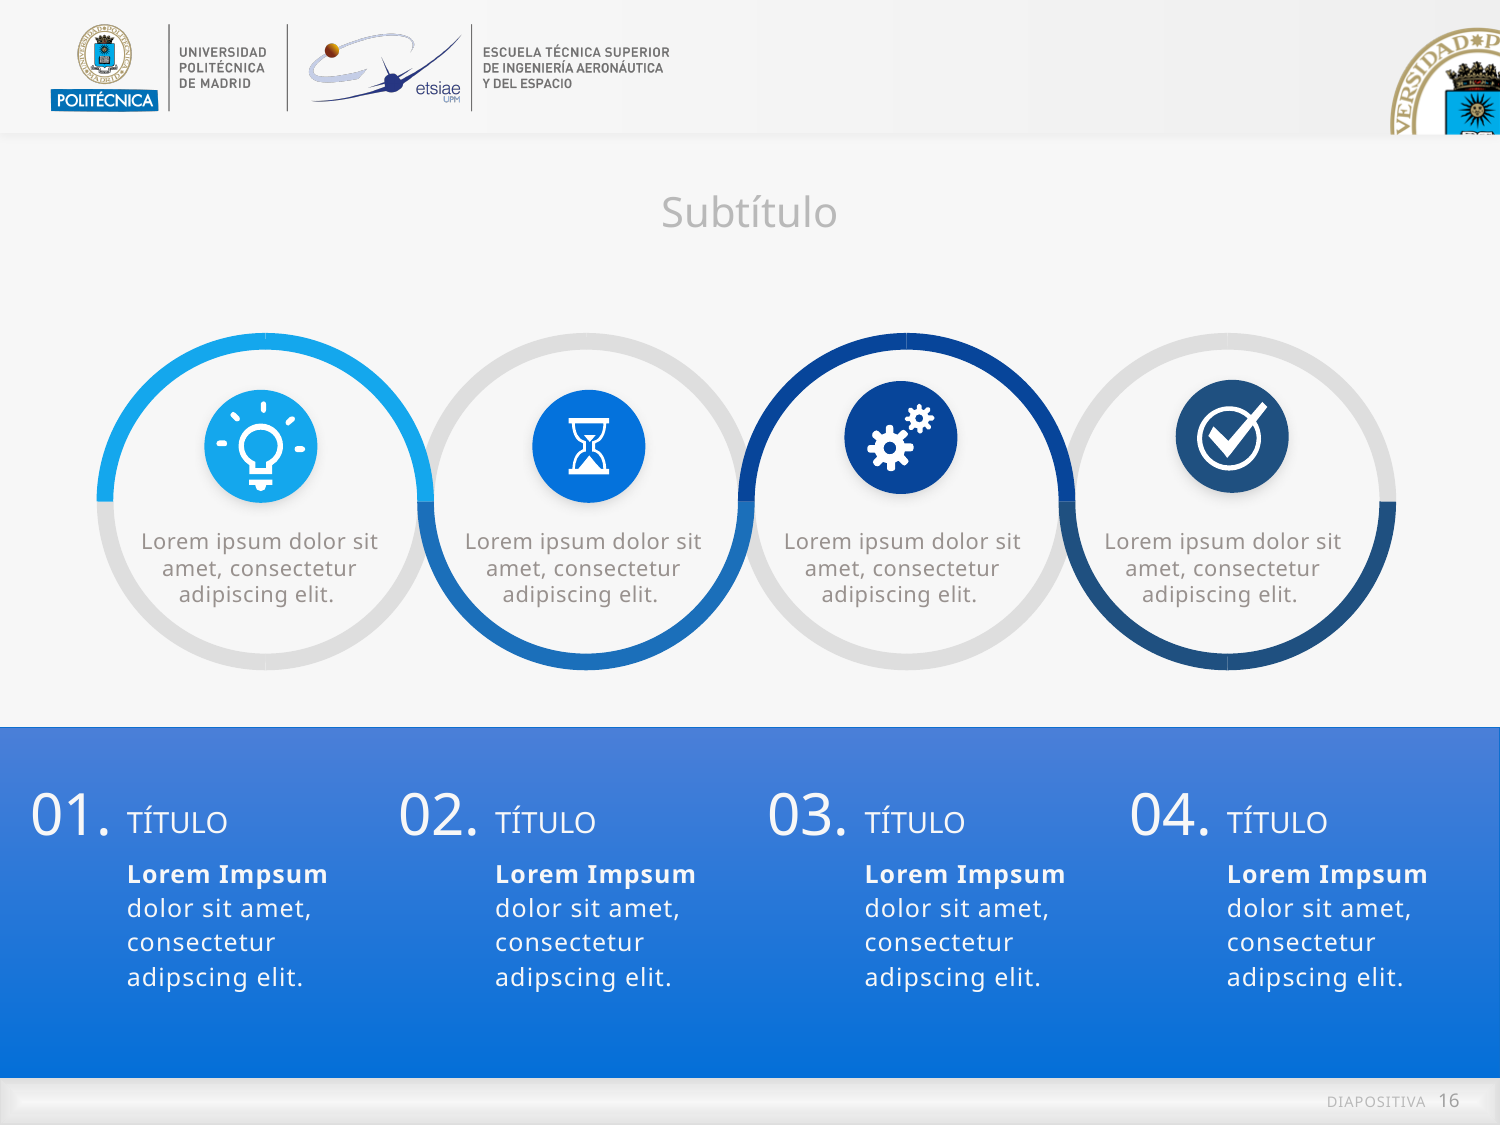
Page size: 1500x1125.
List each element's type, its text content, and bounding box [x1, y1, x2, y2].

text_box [104, 341, 1388, 662]
list Lorem Impsum dolor sit amet, consectetur adipscing elit. [864, 848, 1111, 1000]
picture [1388, 25, 1500, 135]
list 03. [765, 773, 865, 856]
list título [865, 799, 1110, 848]
picture [1471, 103, 1484, 117]
list 02. [395, 773, 496, 856]
picture [28, 2, 691, 134]
list título [1227, 799, 1473, 848]
list 04. [1110, 773, 1227, 856]
list título [496, 799, 742, 848]
list Lorem Impsum dolor sit amet, consectetur adipscing elit. [495, 848, 742, 1035]
list Subtítulo [477, 182, 1023, 245]
list Lorem Impsum dolor sit amet, consectetur adipscing elit. [1226, 848, 1473, 1000]
list título [126, 799, 373, 848]
list 01. [27, 773, 127, 856]
list Lorem Impsum dolor sit amet, consectetur adipscing elit. [126, 848, 373, 1000]
